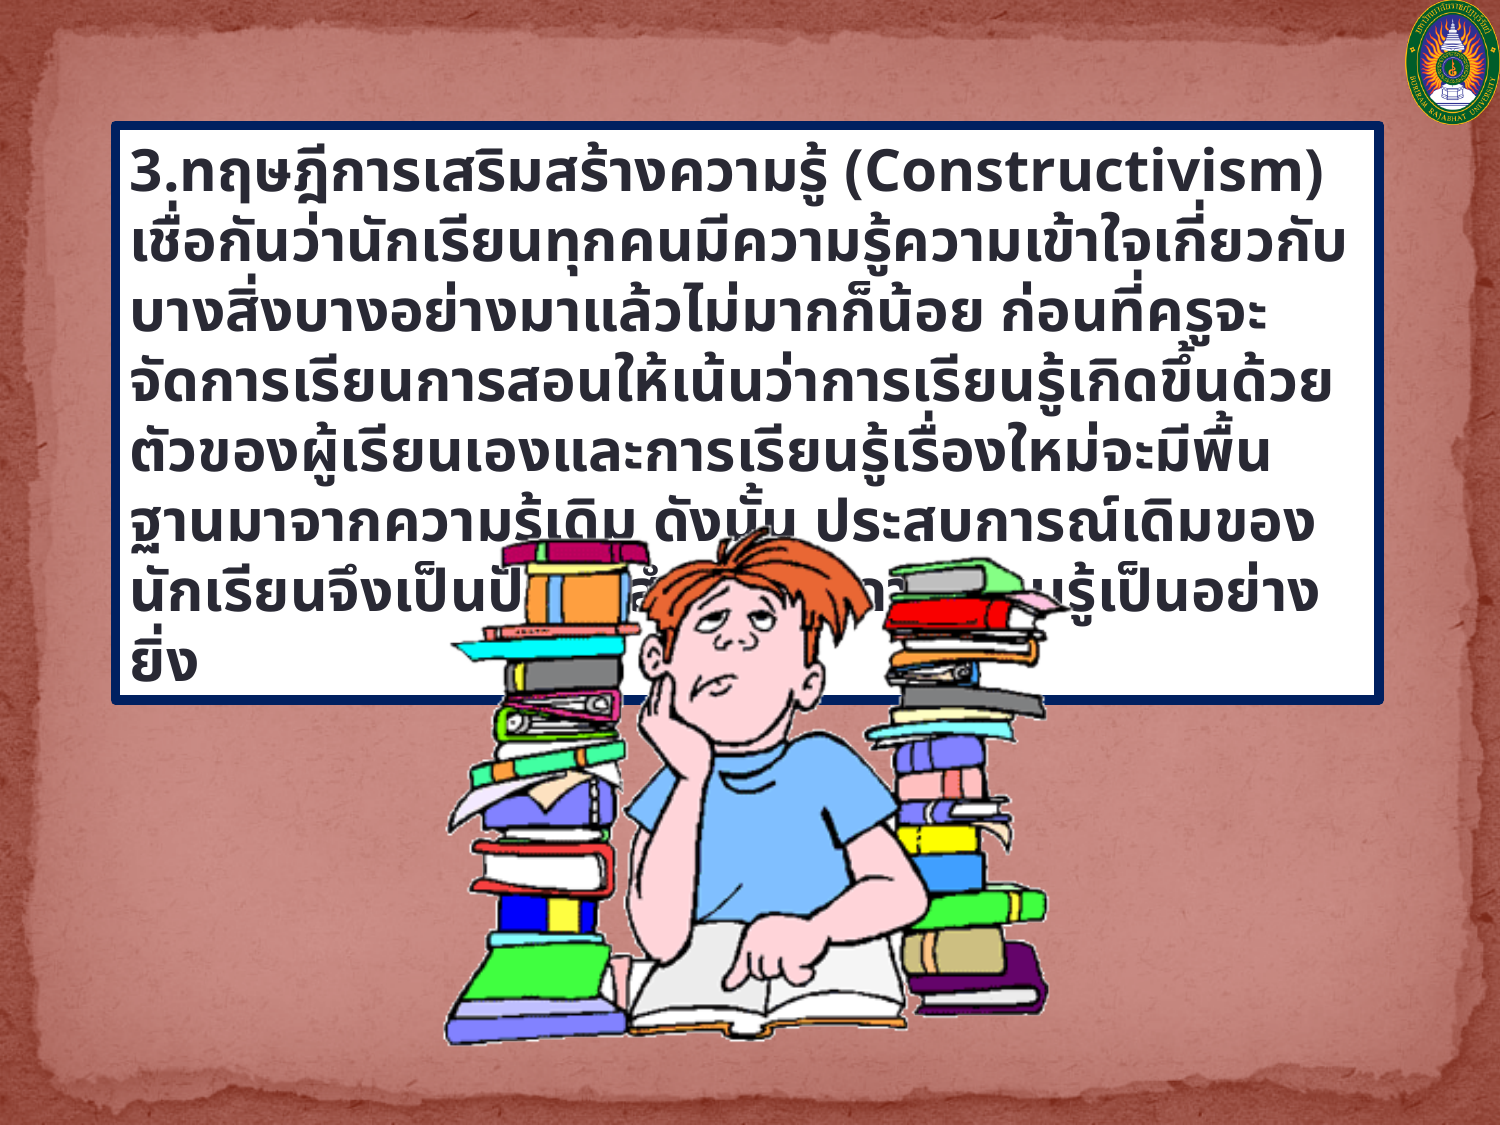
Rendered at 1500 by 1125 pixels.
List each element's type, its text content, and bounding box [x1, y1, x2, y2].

text_box 3.ทฤษฎีการเสริมสร้างความรู้ (Constructivism) เชื่อกันว่านักเรียนทุกคนมีความรู้ความเข้าใจเกี่ยวกับบางสิ่งบางอย่างมาแล้วไม่มากก็น้อย ก่อนที่ครูจะจัดการเรียนการสอนให้เน้นว่าการเรียนรู้เกิดขึ้นด้วยตัวของผู้เรียนเองและการเรียนรู้เรื่องใหม่จะมีพื้นฐานมาจากความรู้เดิม ดังนั้น ประสบการณ์เดิมของนักเรียนจึงเป็นปัจจัยสำคัญต่อการเรียนรู้เป็นอย่างยิ่ง [112, 122, 1382, 703]
picture [431, 515, 1082, 1066]
picture [1405, 0, 1500, 125]
